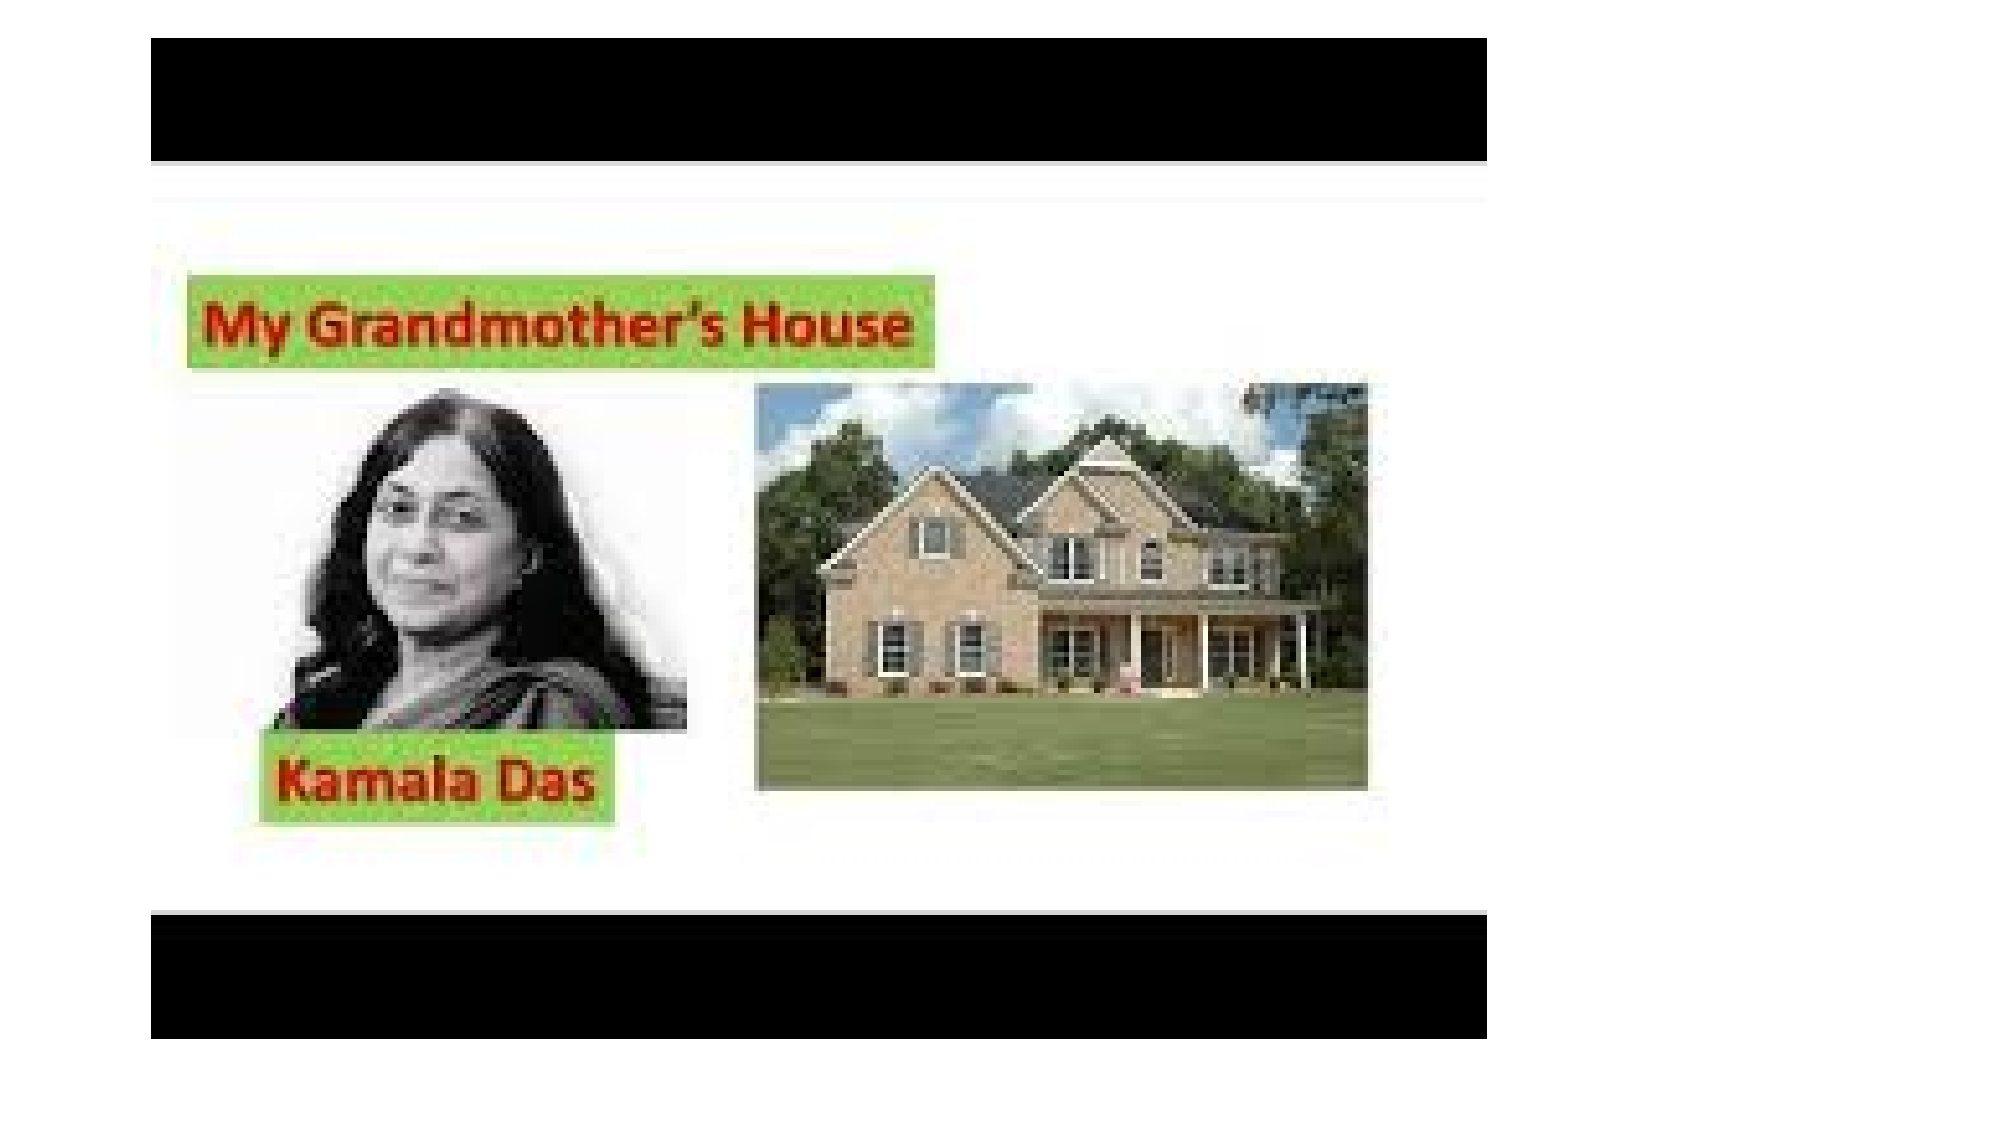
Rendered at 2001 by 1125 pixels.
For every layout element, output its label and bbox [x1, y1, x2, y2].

list [151, 38, 1487, 1039]
